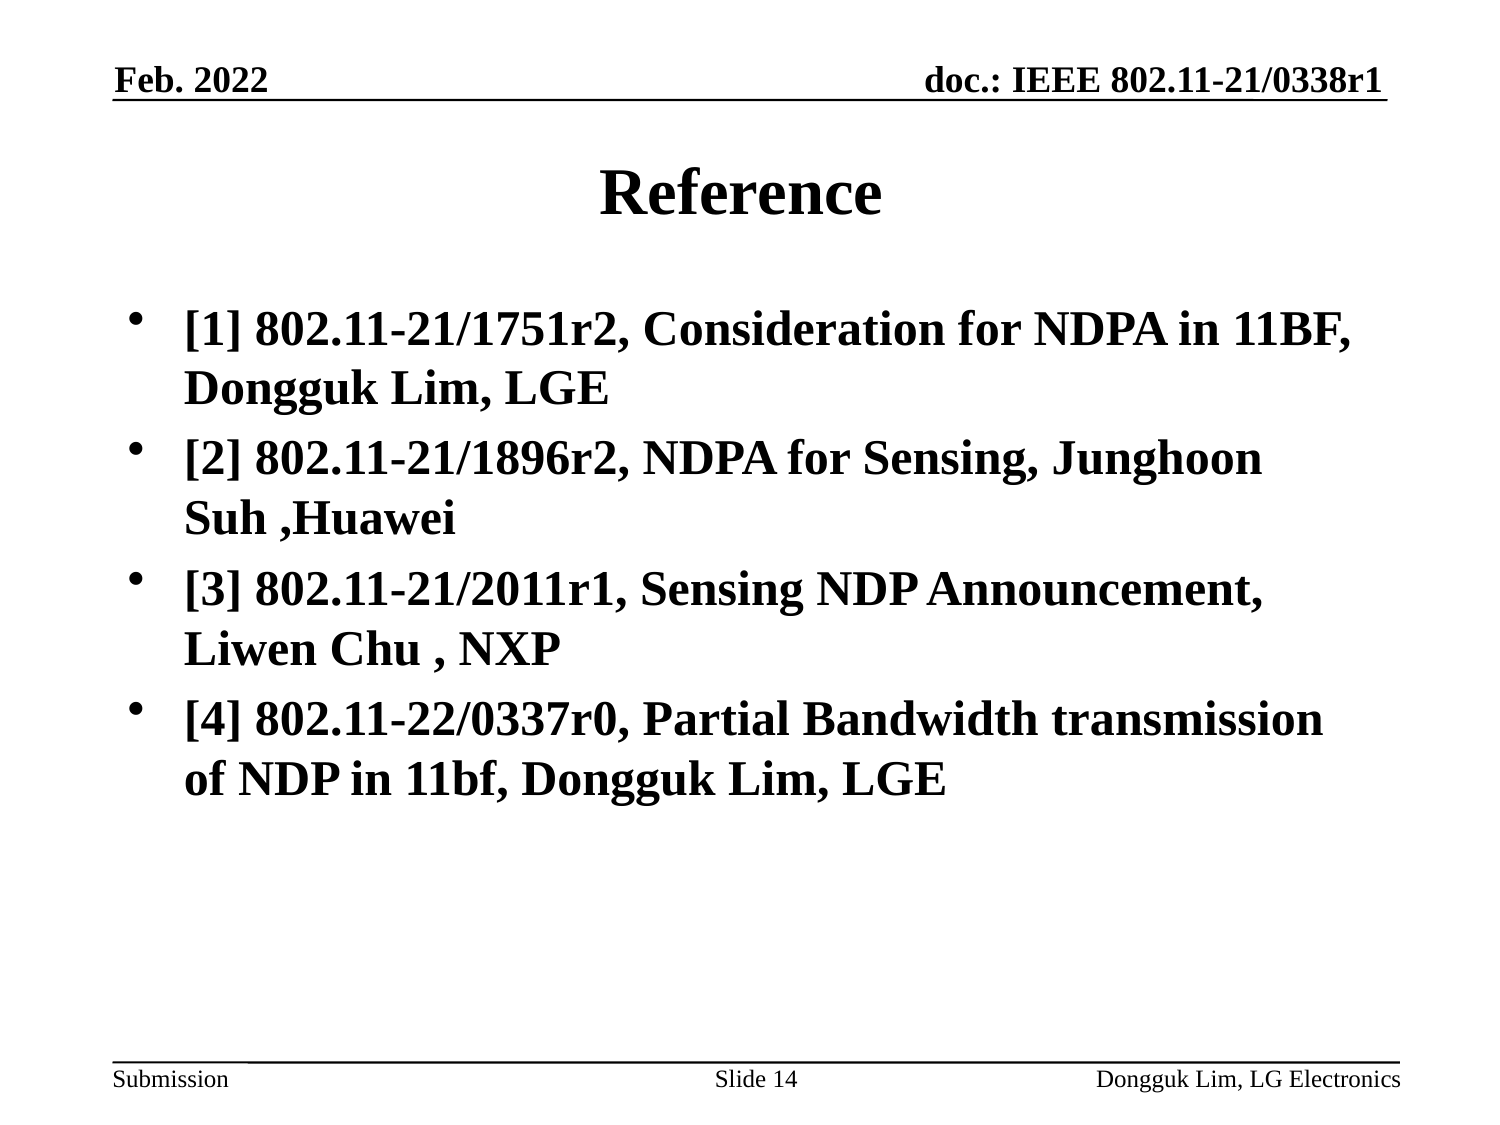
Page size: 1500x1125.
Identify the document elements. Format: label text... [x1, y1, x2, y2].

list [1] 802.11-21/1751r2, Consideration for NDPA in 11BF, Dongguk Lim, LGE [2] 802.11-21/1896r2, NDPA for Sensing, Junghoon Suh ,Huawei [3] 802.11-21/2011r1, Sensing NDP Announcement, Liwen Chu , NXP [4] 802.11-22/0337r0, Partial Bandwidth transmission of NDP in 11bf, Dongguk Lim, LGE [112, 287, 1388, 1000]
title Reference [112, 112, 1388, 263]
slide_number Slide 14 [712, 1061, 800, 1093]
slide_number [114, 54, 271, 101]
footer Dongguk Lim, LG Electronics [1092, 1061, 1402, 1093]
